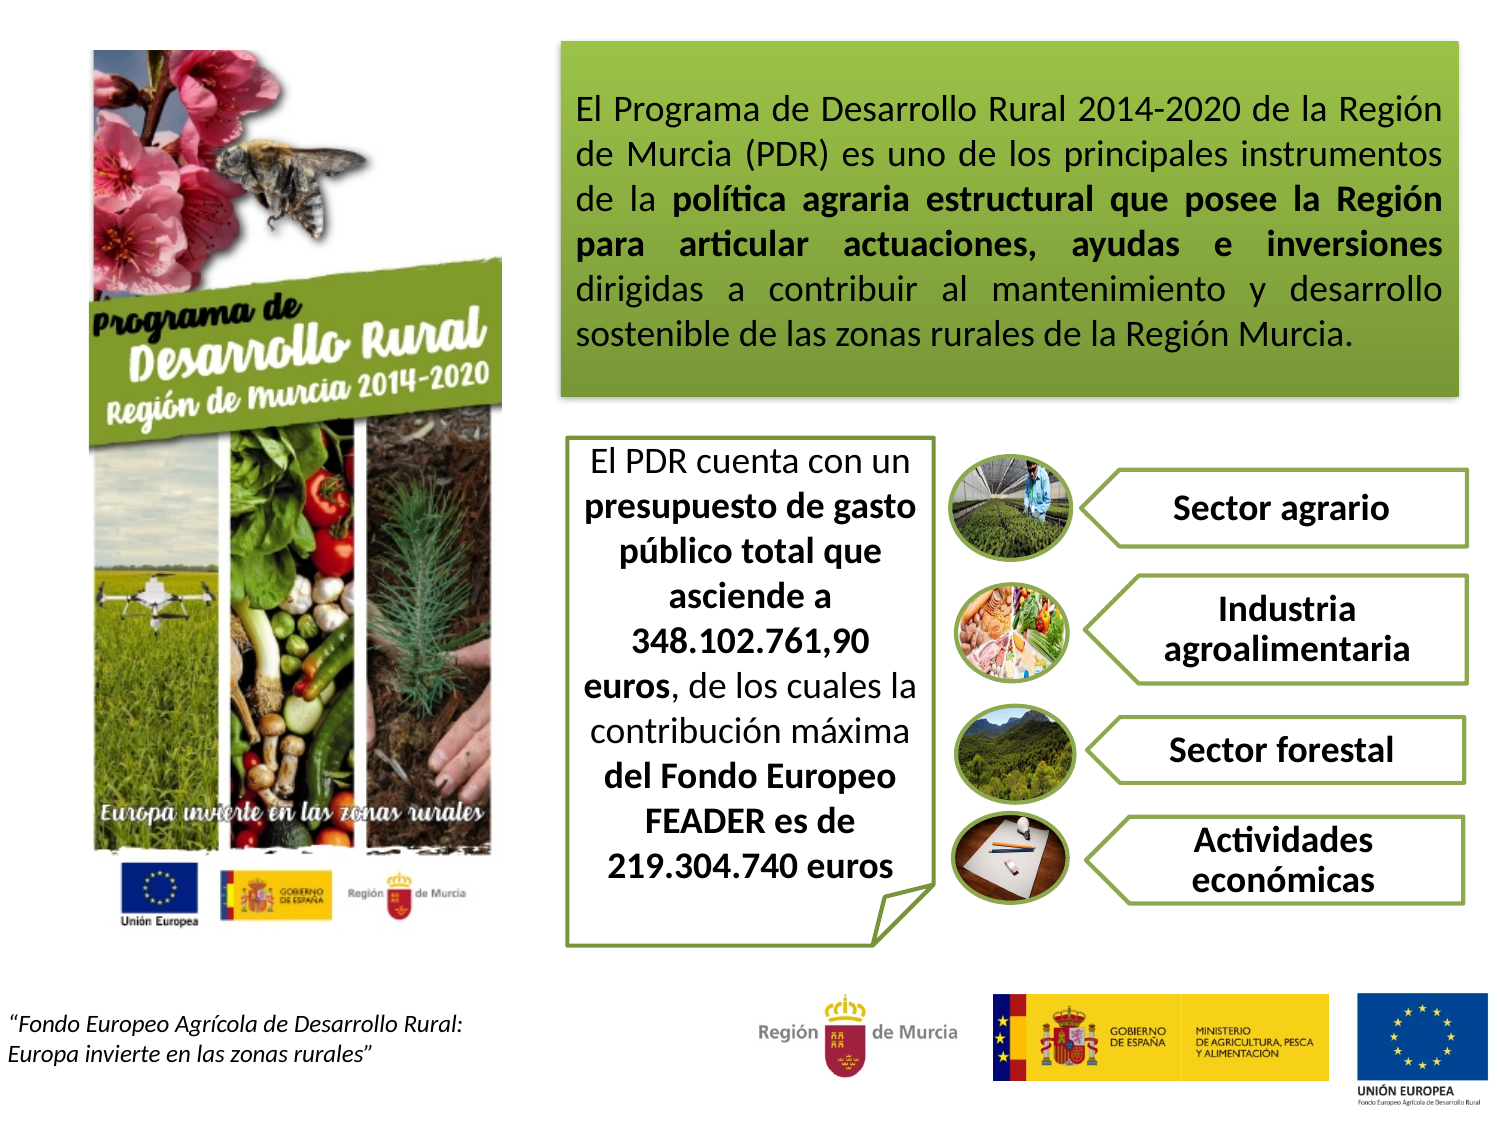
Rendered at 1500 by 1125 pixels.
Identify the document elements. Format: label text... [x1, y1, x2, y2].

picture [88, 42, 503, 937]
text_box El Programa de Desarrollo Rural 2014-2020 de la Región de Murcia (PDR) es uno de los principales instrumentos de la política agraria estructural que posee la Región para articular actuaciones, ayudas e inversiones dirigidas a contribuir al mantenimiento y desarrollo sostenible de las zonas rurales de la Región Murcia. [560, 41, 1459, 397]
text_box El PDR cuenta con un presupuesto de gasto público total que asciende a 348.102.761,90 euros, de los cuales la contribución máxima del Fondo Europeo FEADER es de 219.304.740 euros [565, 435, 936, 948]
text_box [0, 981, 1495, 1118]
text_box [796, 455, 1500, 906]
